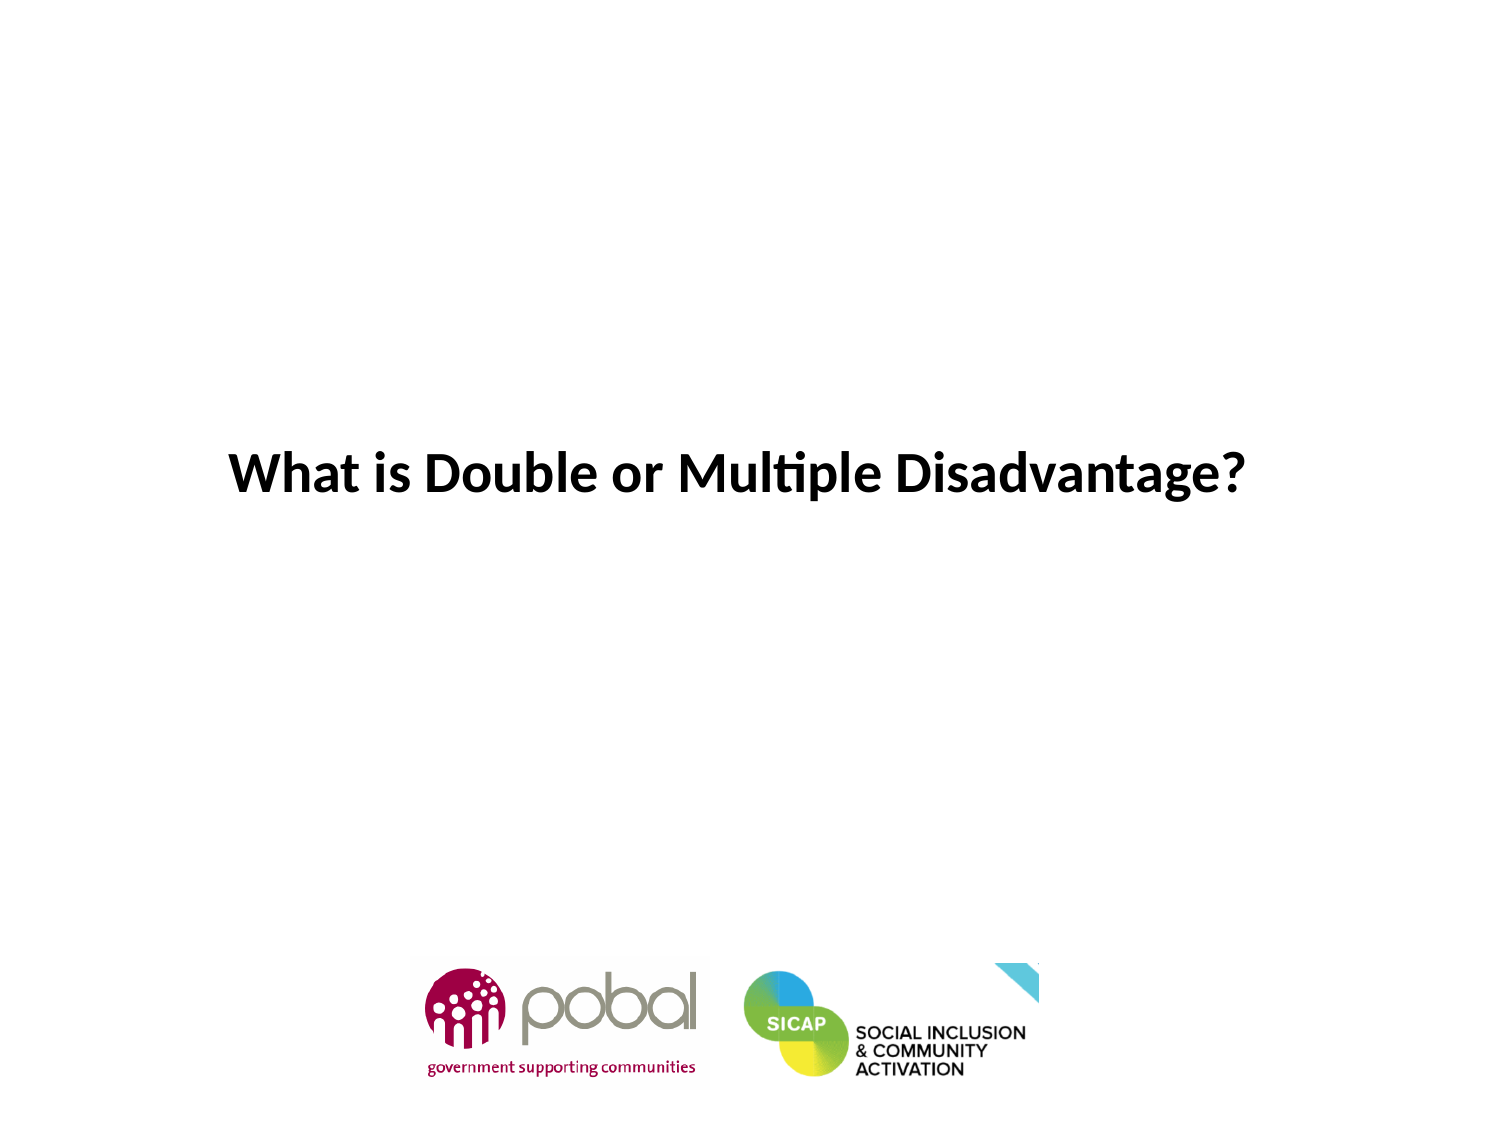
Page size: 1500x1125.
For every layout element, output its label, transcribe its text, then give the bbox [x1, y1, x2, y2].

picture [409, 955, 711, 1091]
text_box What is Double or Multiple Disadvantage? [112, 101, 1365, 767]
picture [735, 963, 1039, 1083]
